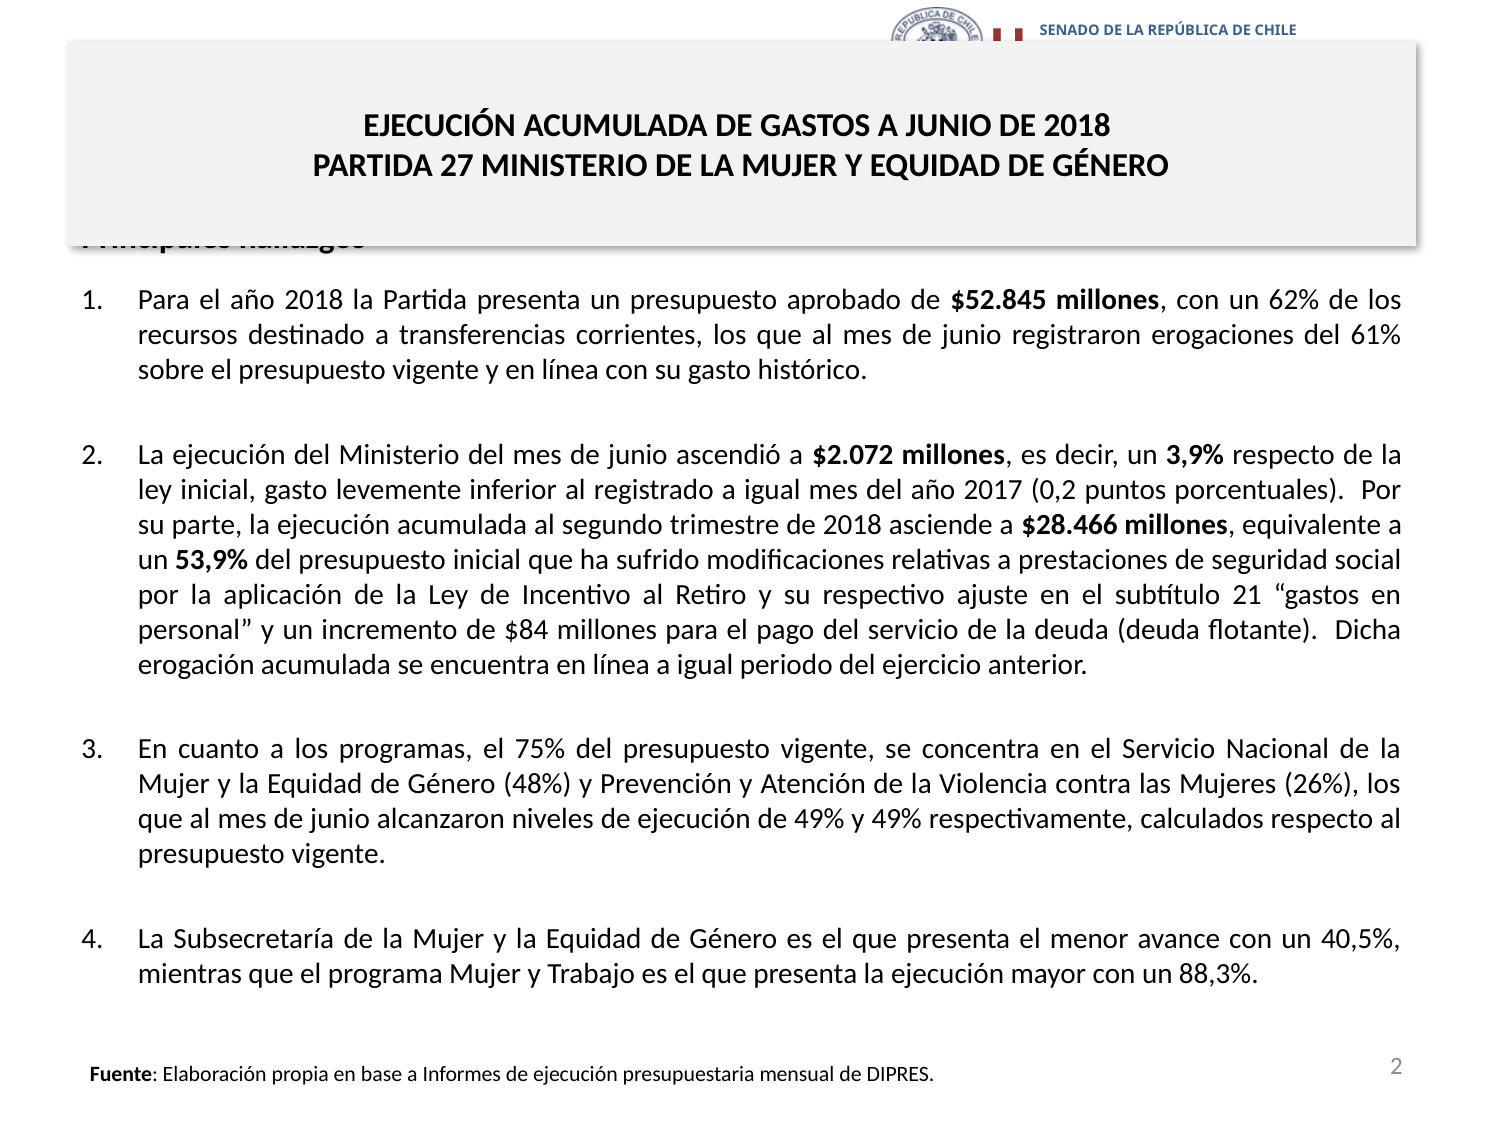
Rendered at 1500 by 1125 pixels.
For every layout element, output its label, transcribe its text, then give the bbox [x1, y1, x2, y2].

title EJECUCIÓN ACUMULADA DE GASTOS A JUNIO DE 2018 PARTIDA 27 MINISTERIO DE LA MUJER Y EQUIDAD DE GÉNERO [67, 41, 1415, 246]
picture [891, 7, 985, 41]
text_box Principales hallazgos Para el año 2018 la Partida presenta un presupuesto aprobado de $52.845 millones, con un 62% de los recursos destinado a transferencias corrientes, los que al mes de junio registraron erogaciones del 61% sobre el presupuesto vigente y en línea con su gasto histórico. La ejecución del Ministerio del mes de junio ascendió a $2.072 millones, es decir, un 3,9% respecto de la ley inicial, gasto levemente inferior al registrado a igual mes del año 2017 (0,2 puntos porcentuales). Por su parte, la ejecución acumulada al segundo trimestre de 2018 asciende a $28.466 millones, equivalente a un 53,9% del presupuesto inicial que ha sufrido modificaciones relativas a prestaciones de seguridad social por la aplicación de la Ley de Incentivo al Retiro y su respectivo ajuste en el subtítulo 21 “gastos en personal” y un incremento de $84 millones para el pago del servicio de la deuda (deuda flotante). Dicha erogación acumulada se encuentra en línea a igual periodo del ejercicio anterior. En cuanto a los programas, el 75% del presupuesto vigente, se concentra en el Servicio Nacional de la Mujer y la Equidad de Género (48%) y Prevención y Atención de la Violencia contra las Mujeres (26%), los que al mes de junio alcanzaron niveles de ejecución de 49% y 49% respectivamente, calculados respecto al presupuesto vigente. La Subsecretaría de la Mujer y la Equidad de Género es el que presenta el menor avance con un 40,5%, mientras que el programa Mujer y Trabajo es el que presenta la ejecución mayor con un 88,3%. [66, 251, 1417, 1035]
slide_number 2 [1067, 1035, 1418, 1095]
